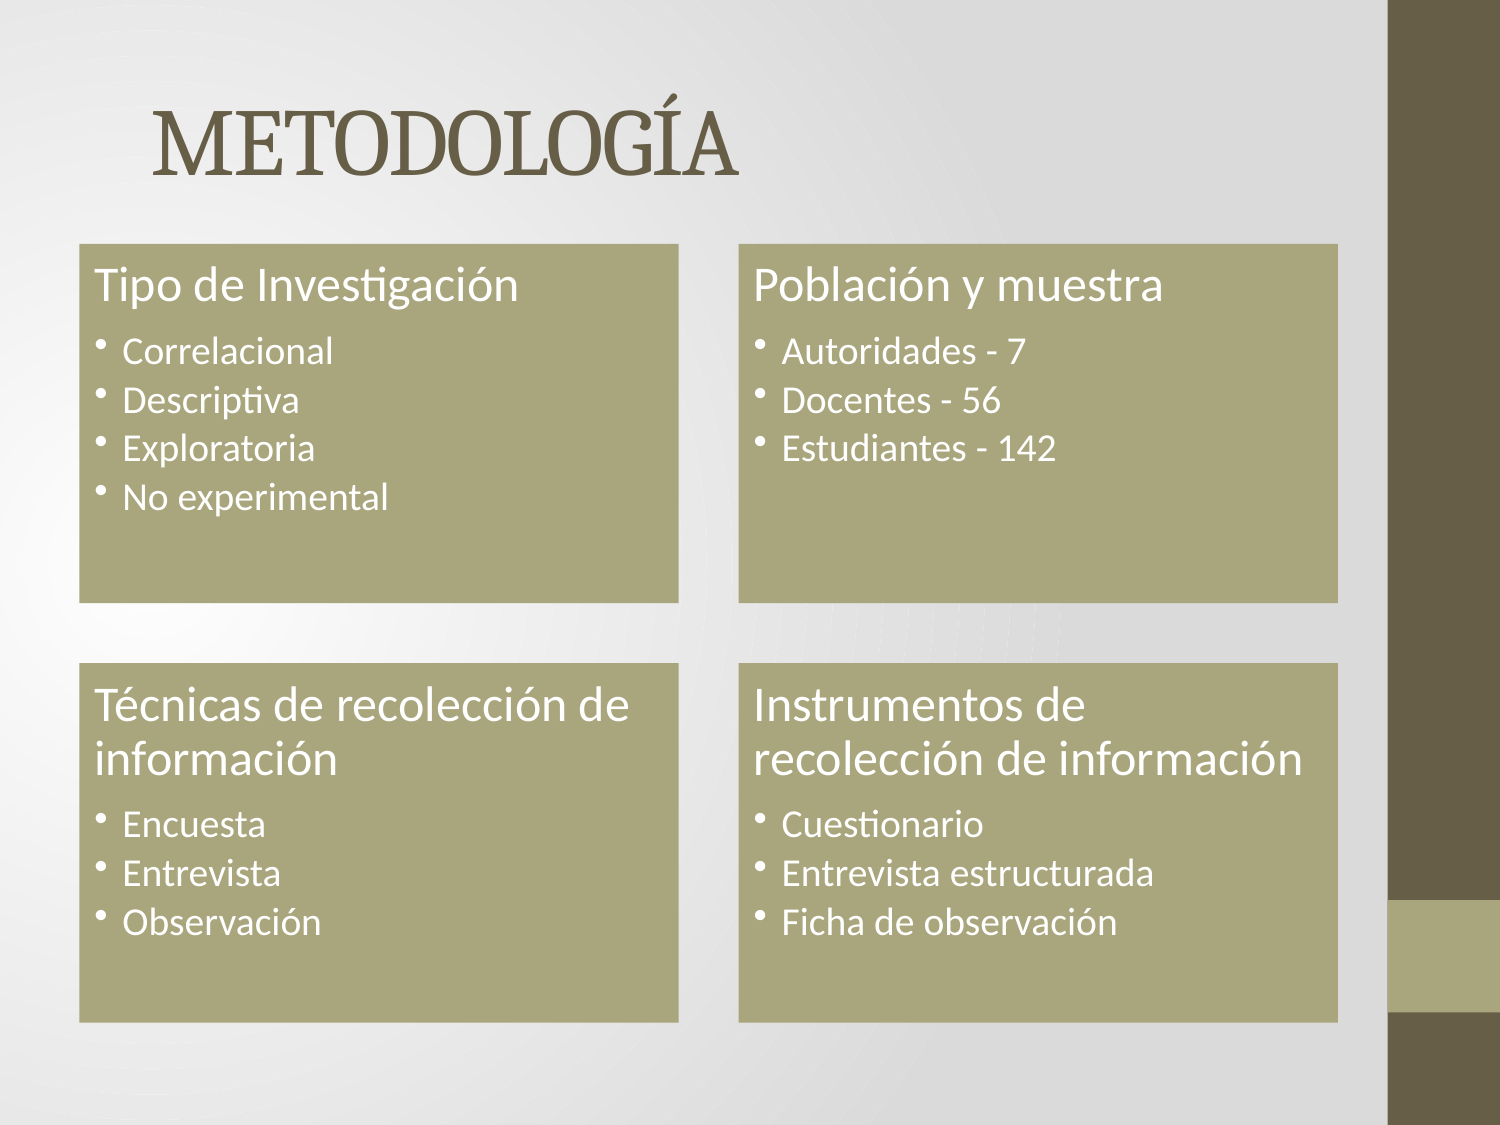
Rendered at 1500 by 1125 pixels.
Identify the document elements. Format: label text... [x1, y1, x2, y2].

title METODOLOGÍA [135, 78, 1336, 197]
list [76, 242, 1342, 1024]
